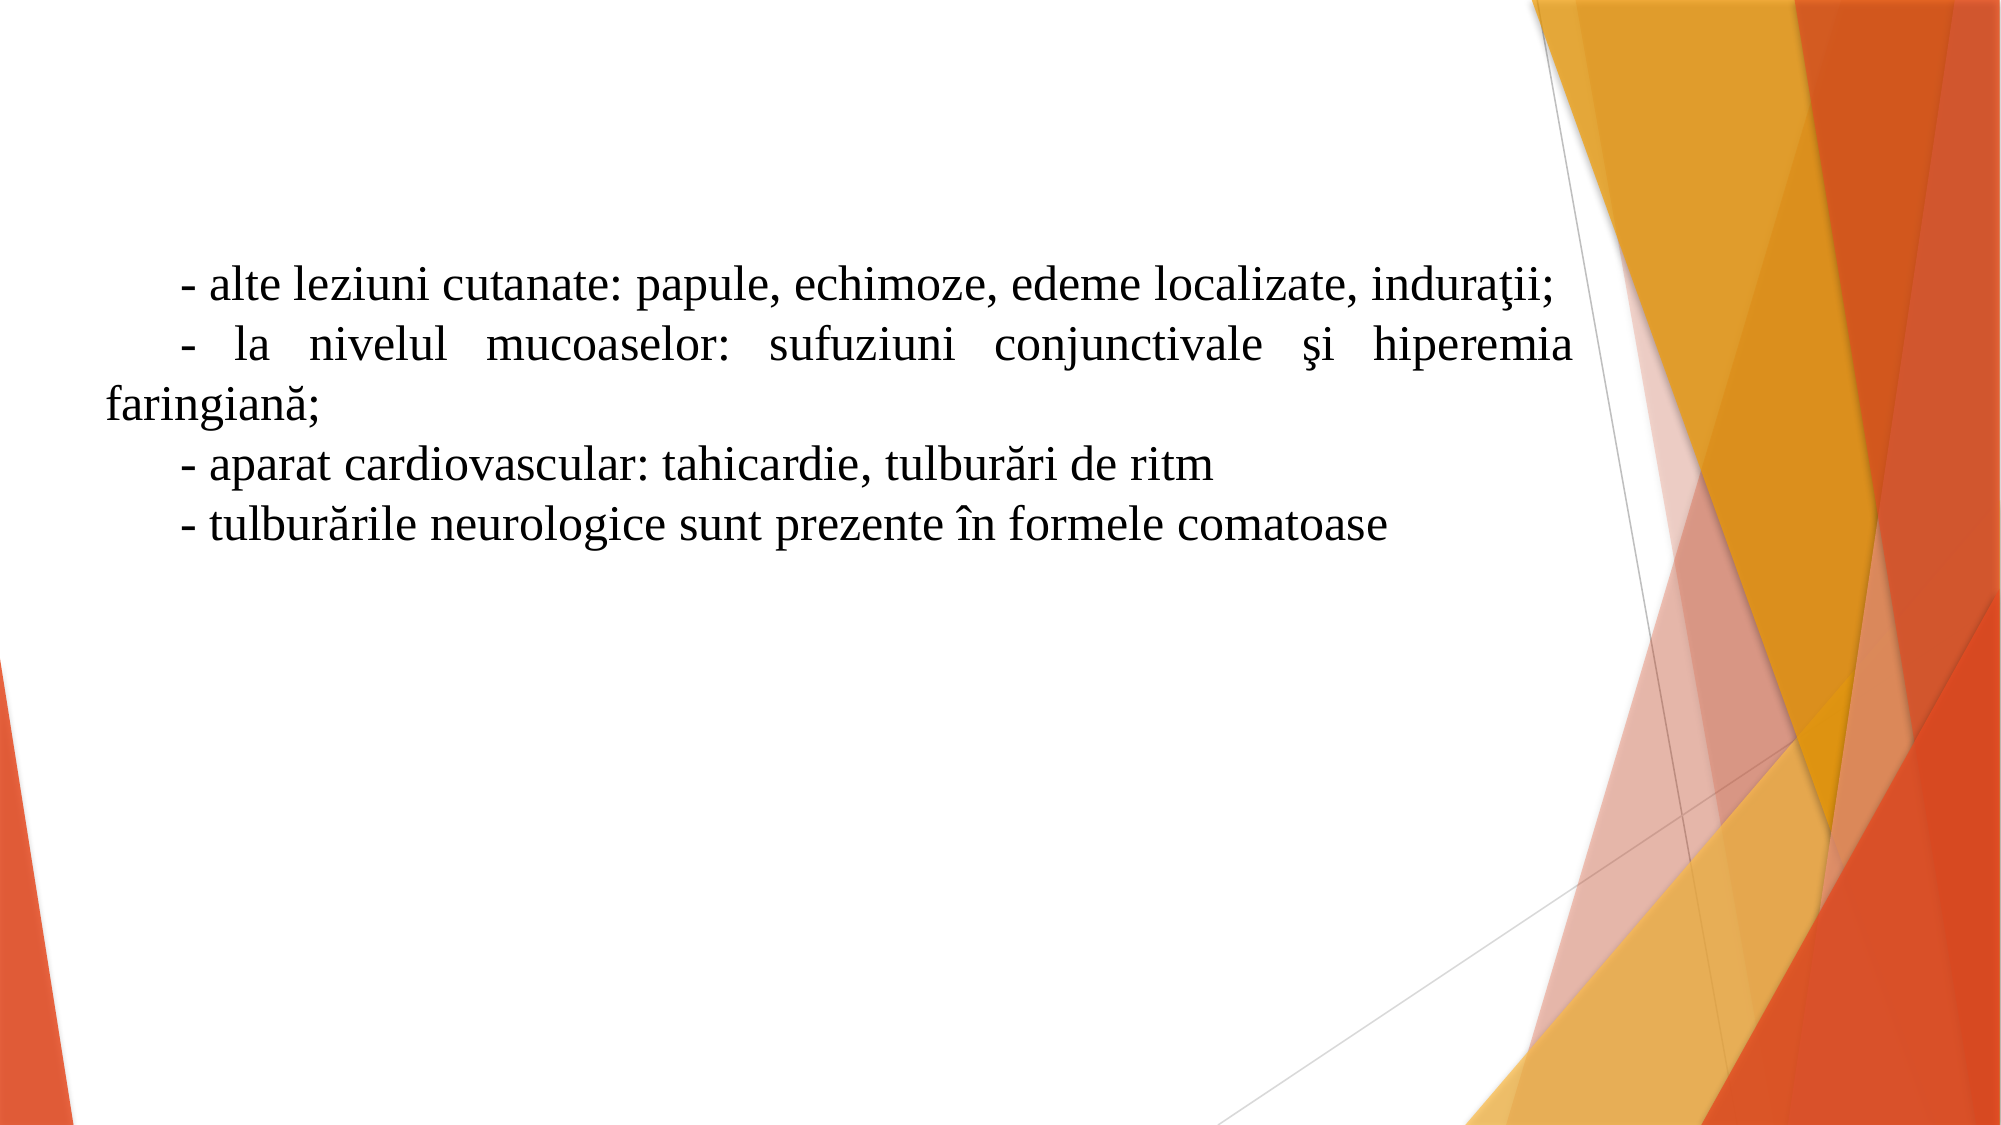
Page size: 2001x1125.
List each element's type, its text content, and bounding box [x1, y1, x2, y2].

text_box - alte leziuni cutanate: papule, echimoze, edeme localizate, induraţii; - la nivelul mucoaselor: sufuziuni conjunctivale şi hiperemia faringiană; - aparat cardiovascular: tahicardie, tulburări de ritm - tulburările neurologice sunt prezente în formele comatoase [90, 243, 1591, 559]
